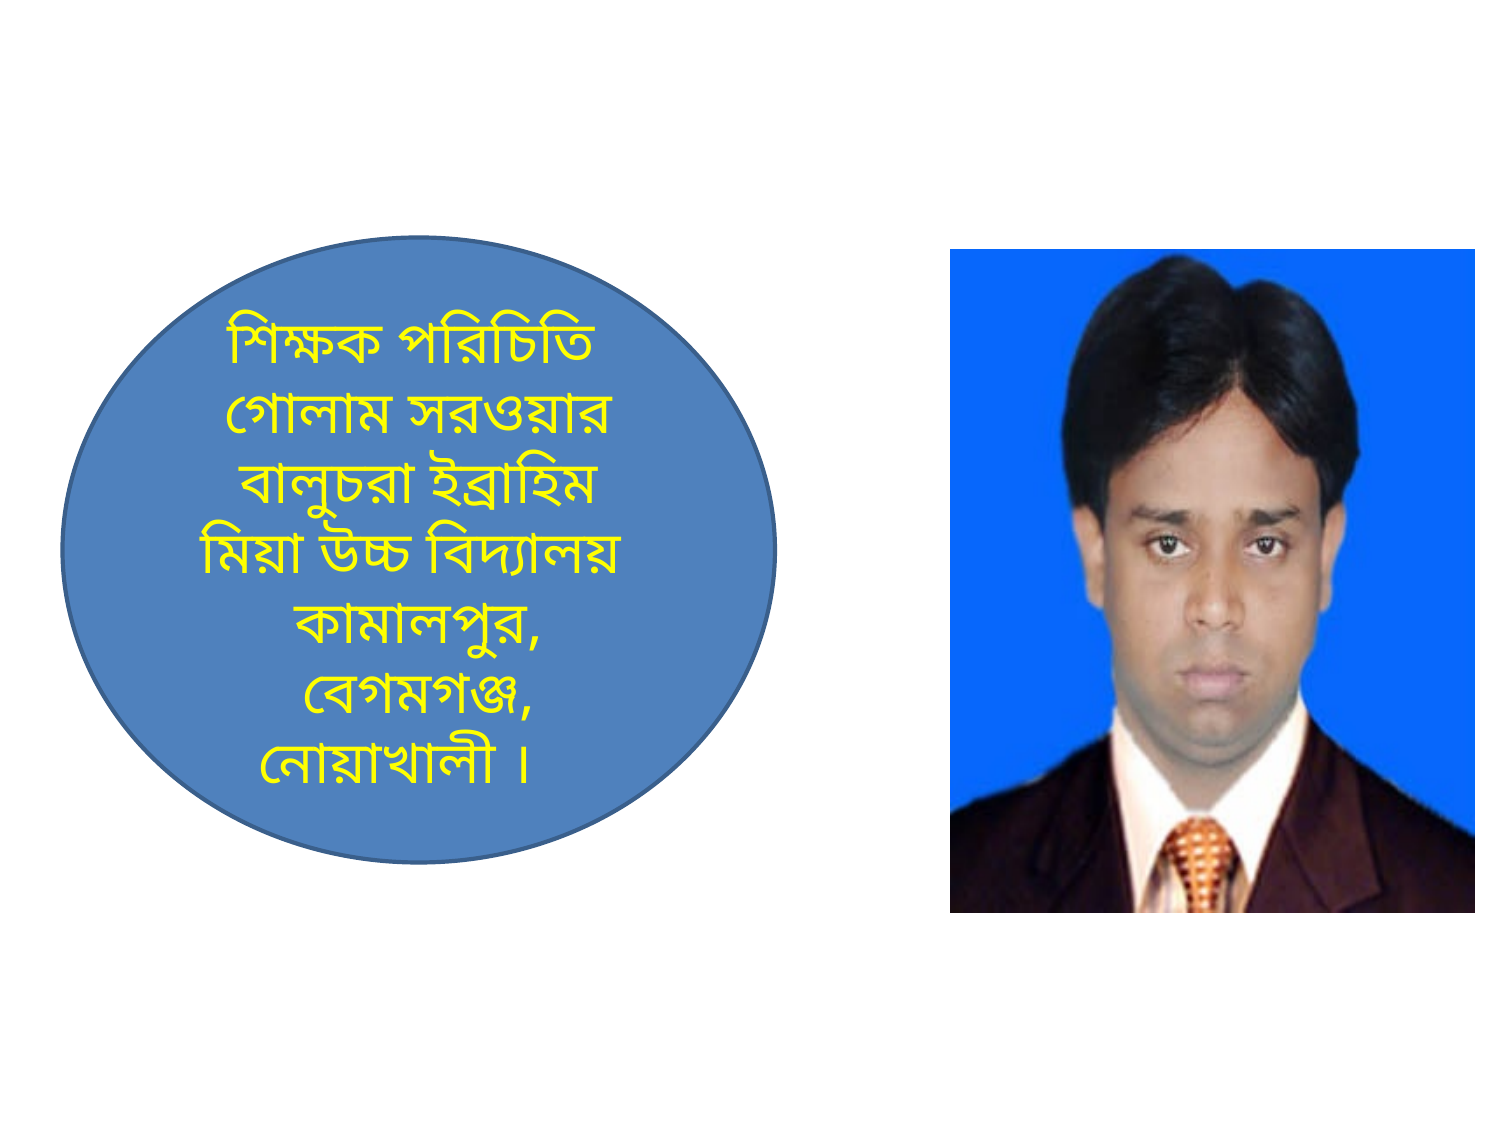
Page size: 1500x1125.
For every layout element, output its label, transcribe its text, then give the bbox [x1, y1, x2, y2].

picture [949, 249, 1476, 913]
text_box শিক্ষক পরিচিতি গোলাম সরওয়ার বালুচরা ইব্রাহিম মিয়া উচ্চ বিদ্যালয় কামালপুর, বেগমগঞ্জ, নোয়াখালী । [60, 235, 778, 865]
